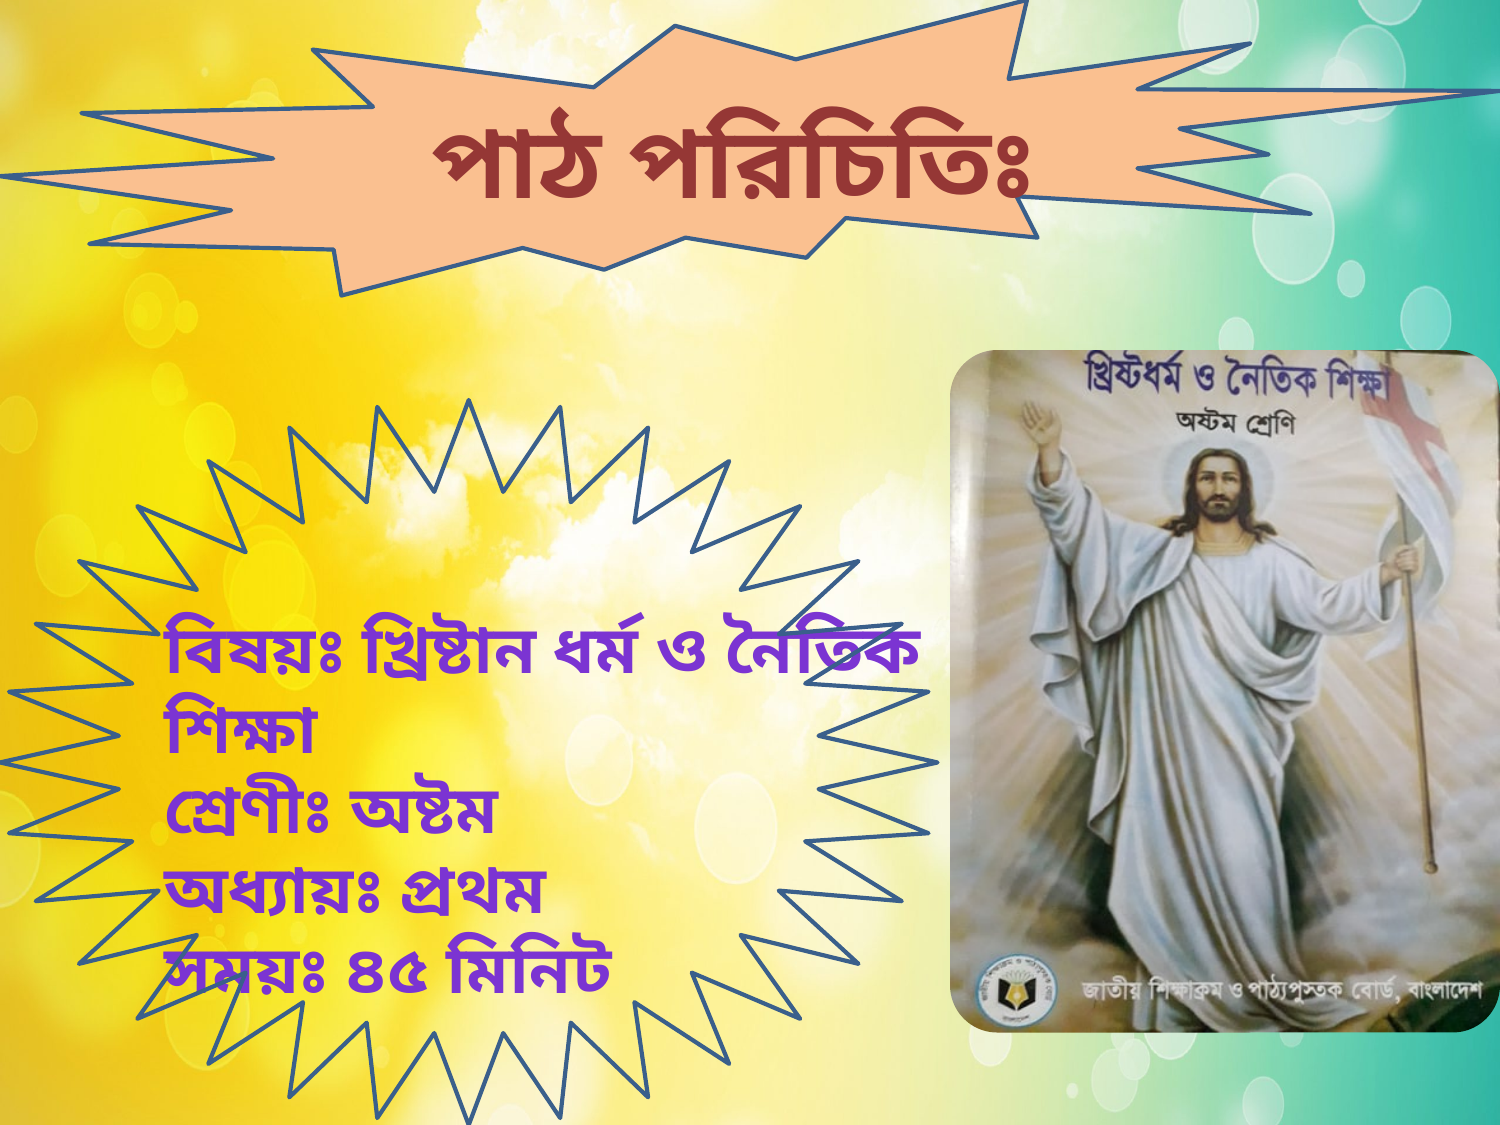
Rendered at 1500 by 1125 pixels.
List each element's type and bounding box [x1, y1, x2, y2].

picture [0, 296, 1500, 1125]
text_box [0, 0, 1500, 296]
text_box [0, 399, 963, 1125]
